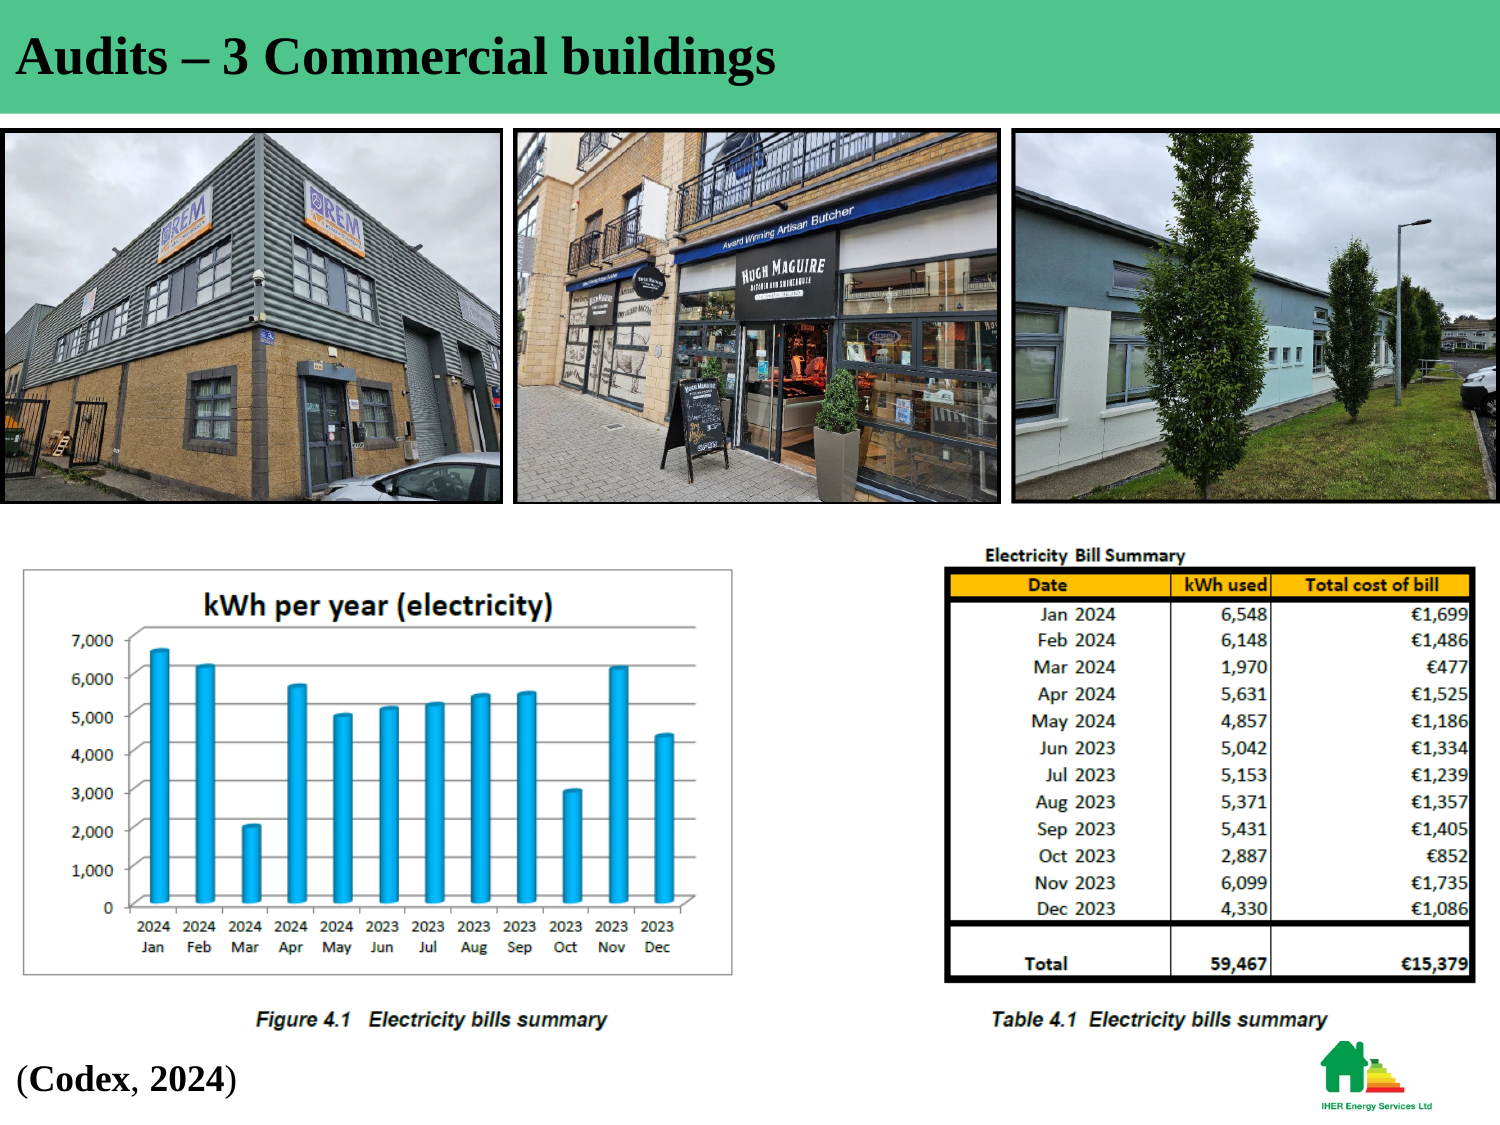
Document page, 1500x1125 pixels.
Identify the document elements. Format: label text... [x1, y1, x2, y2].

picture [0, 128, 503, 504]
picture [0, 518, 1500, 1125]
text_box Audits – 3 Commercial buildings [0, 0, 1500, 114]
text_box (Codex, 2024) [1, 1046, 252, 1107]
picture [1011, 128, 1500, 504]
picture [513, 128, 1001, 504]
